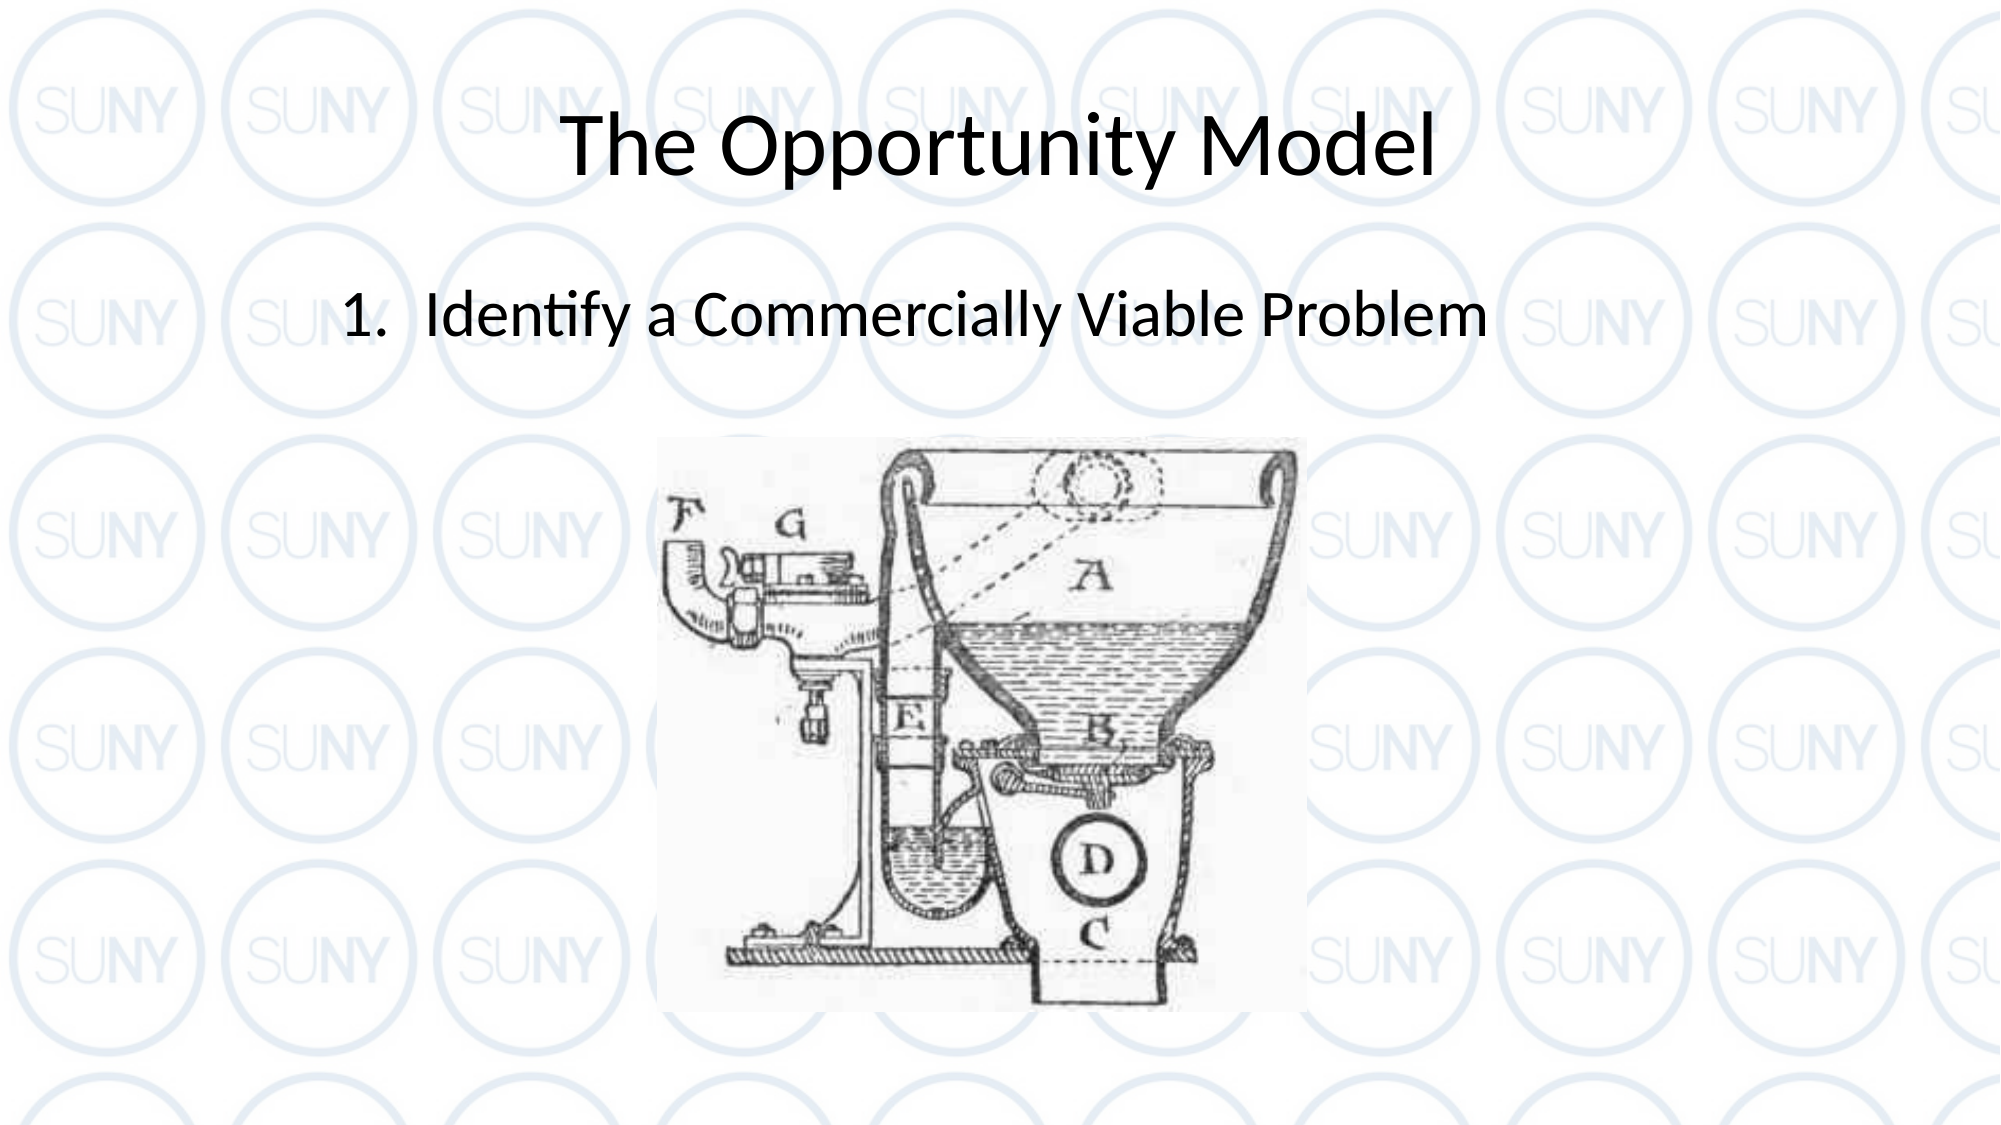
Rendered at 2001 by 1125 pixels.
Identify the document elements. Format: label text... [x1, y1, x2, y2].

list Identify a Commercially Viable Problem [324, 262, 1675, 725]
picture [656, 437, 1308, 1012]
title The Opportunity Model [99, 45, 1900, 233]
